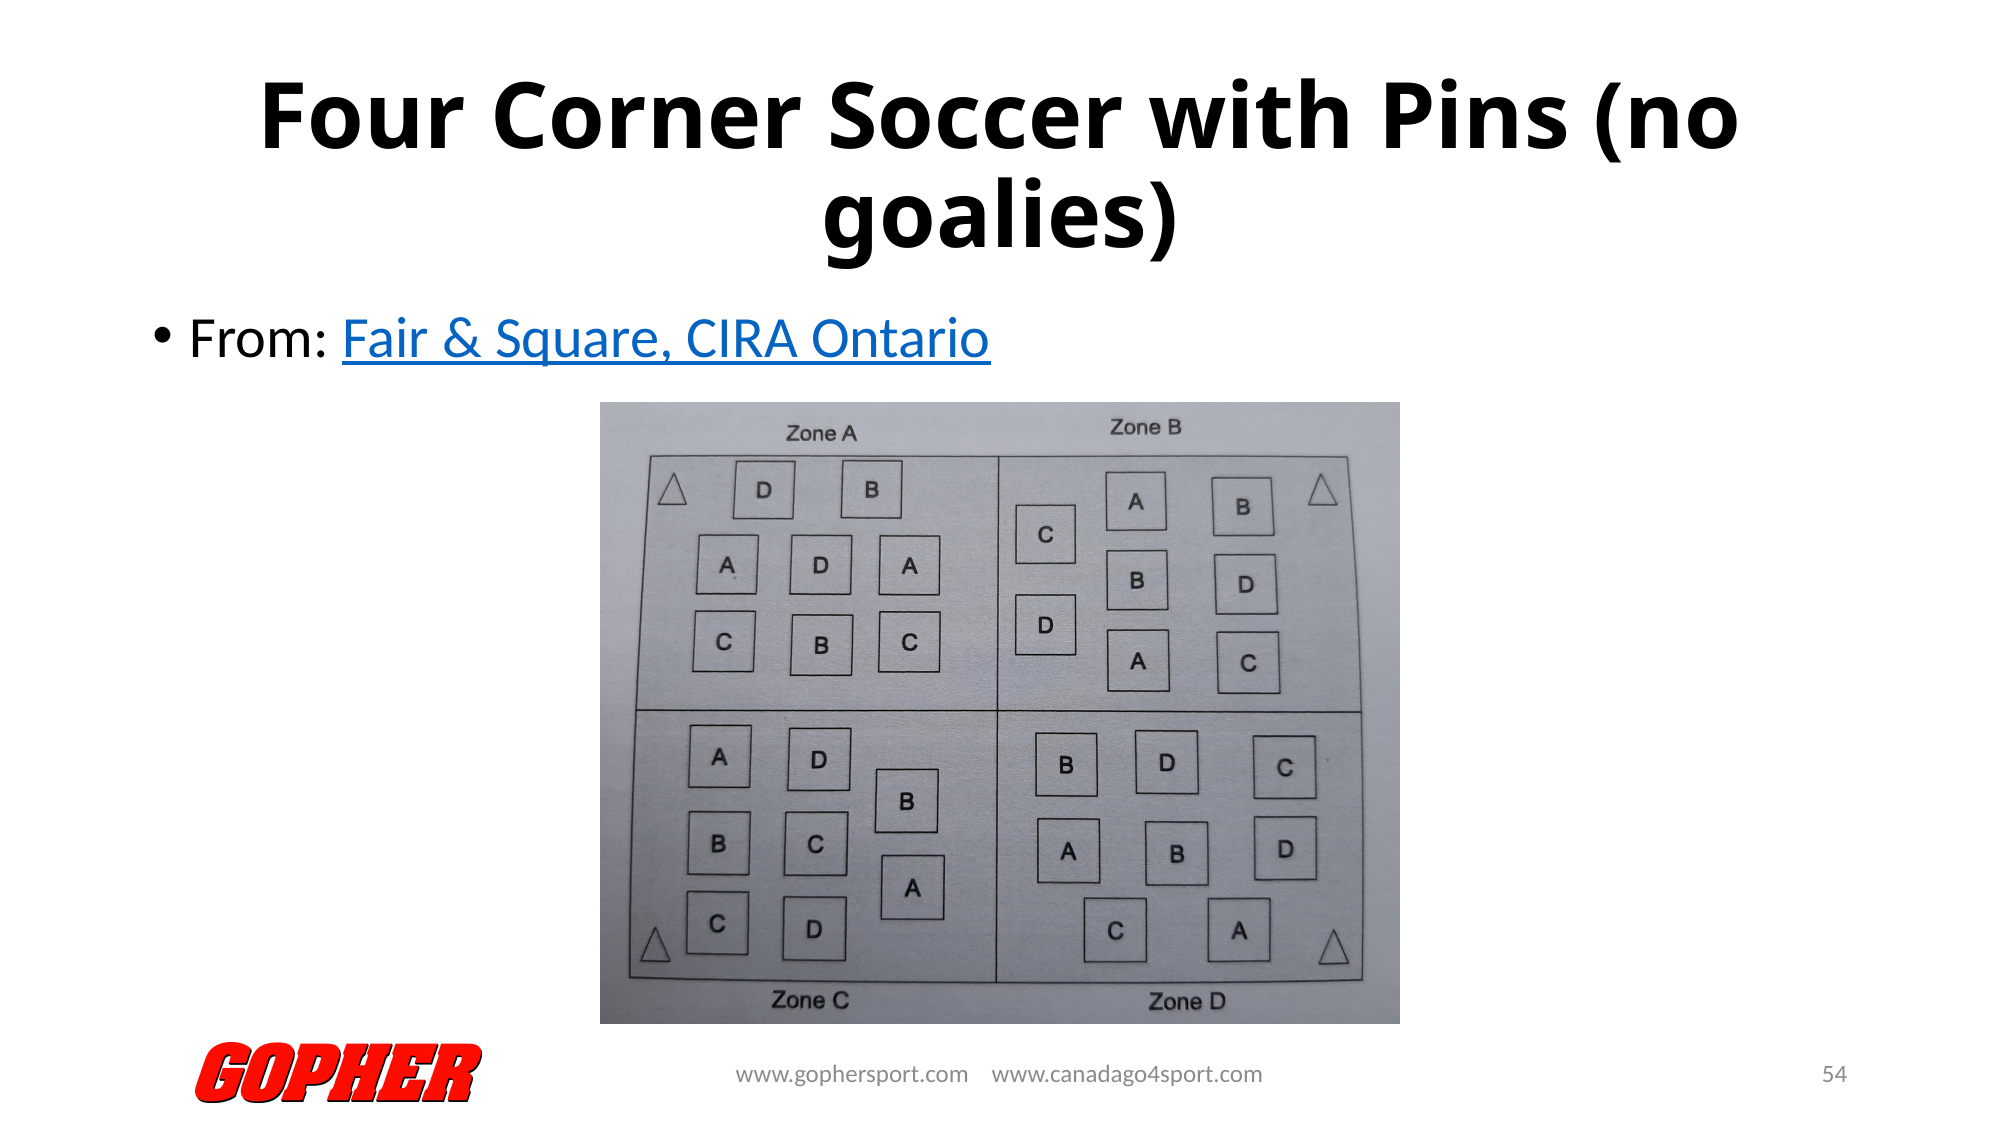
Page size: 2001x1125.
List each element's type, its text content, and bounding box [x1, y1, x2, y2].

footer www.gophersport.com www.canadago4sport.com [662, 1042, 1338, 1103]
picture [600, 402, 1400, 1024]
list From: Fair & Square, CIRA Ontario [137, 299, 1863, 1014]
picture [195, 1042, 482, 1103]
title Four Corner Soccer with Pins (no goalies) [137, 59, 1863, 278]
slide_number 54 [1412, 1042, 1863, 1103]
